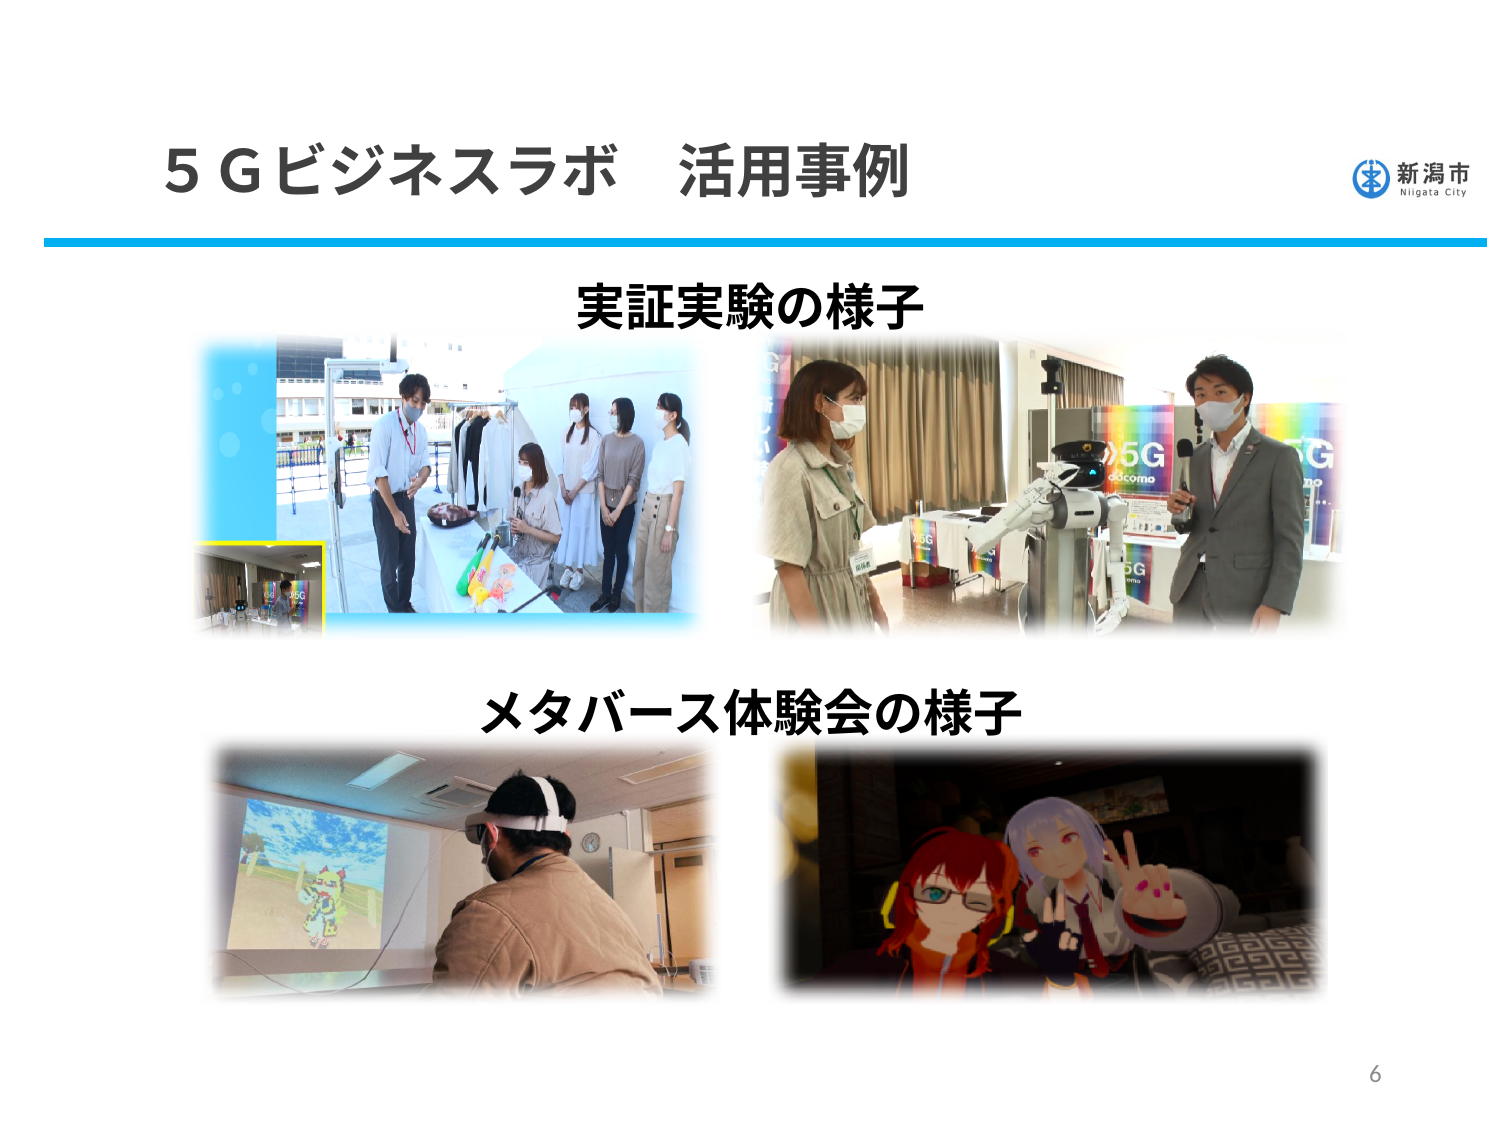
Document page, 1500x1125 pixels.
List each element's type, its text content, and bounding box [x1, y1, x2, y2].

text_box ５Ｇビジネスラボ 活用事例 [139, 127, 1182, 212]
picture [749, 329, 1349, 642]
picture [187, 329, 710, 642]
picture [766, 733, 1333, 1005]
picture [1349, 157, 1472, 201]
text_box メタバース体験会の様子 [446, 673, 1054, 749]
text_box 実証実験の様子 [505, 268, 995, 343]
picture [200, 731, 723, 1006]
slide_number 6 [1059, 1042, 1397, 1103]
